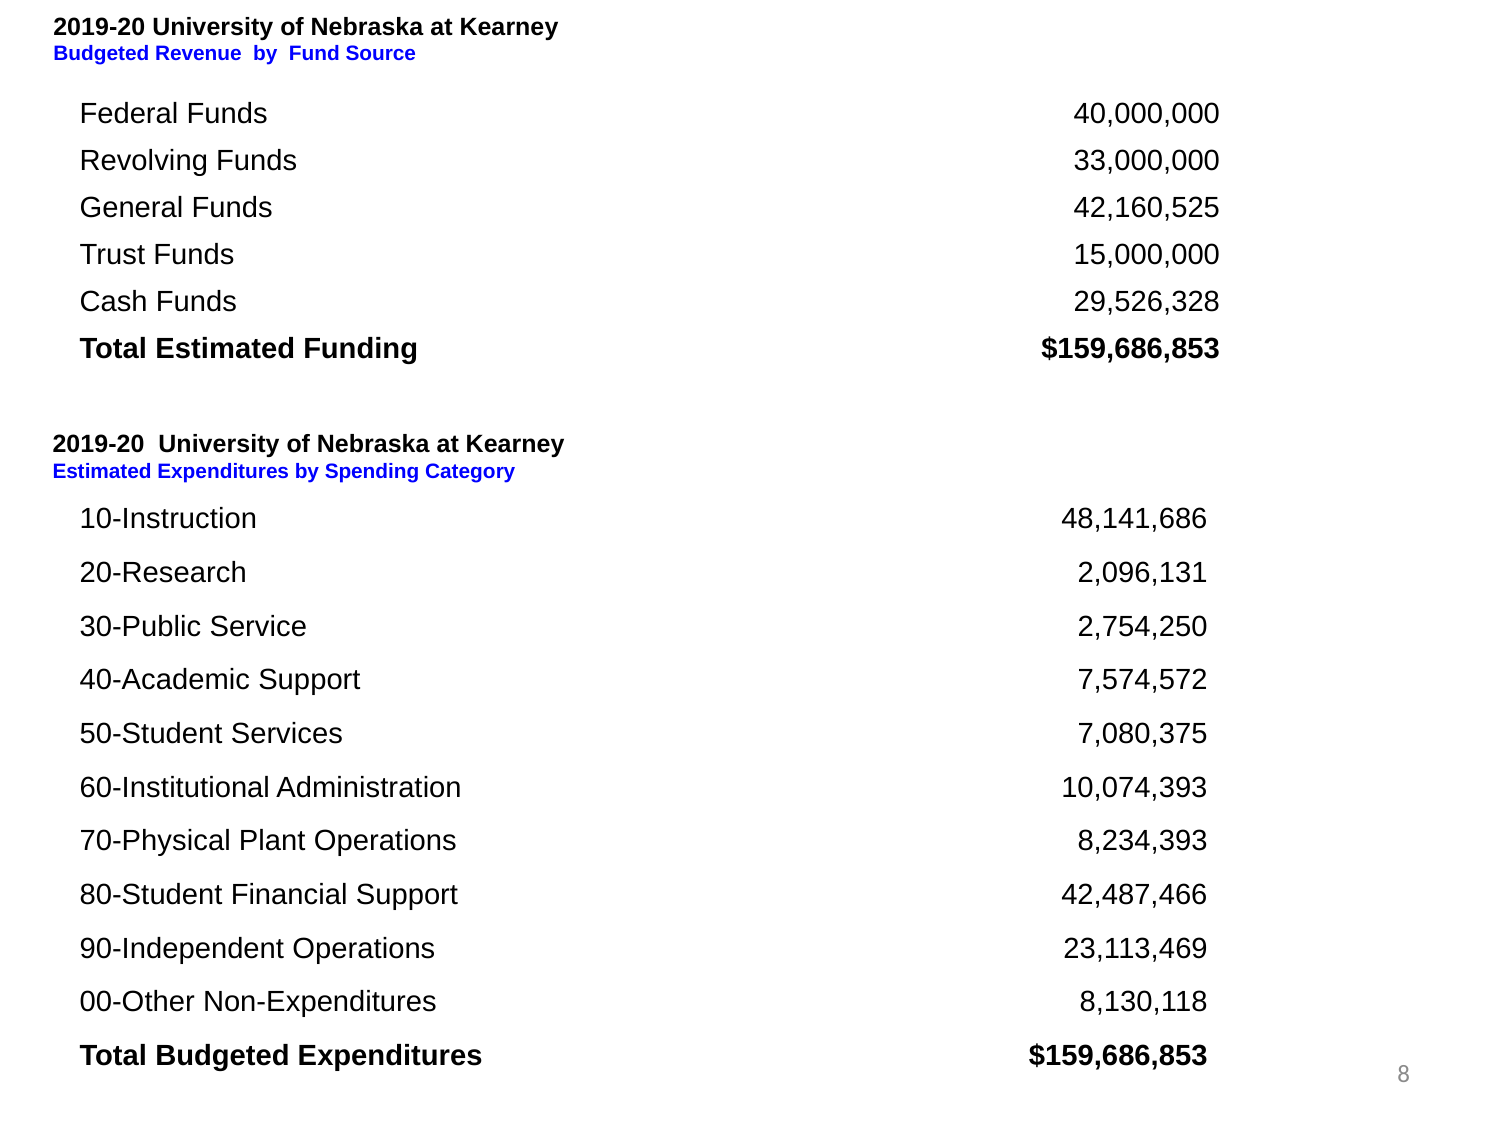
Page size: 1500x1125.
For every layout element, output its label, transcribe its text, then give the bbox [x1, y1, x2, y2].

table_cell Revolving Funds [75, 135, 684, 182]
table_header 48,141,686 [826, 488, 1212, 540]
table_cell 8,234,393 [826, 808, 1212, 862]
table_cell $159,686,853 [826, 1023, 1212, 1076]
table_cell 8,130,118 [826, 969, 1212, 1023]
table_cell Cash Funds [75, 276, 684, 323]
table_cell 7,080,375 [826, 701, 1212, 754]
table_cell Total Estimated Funding [75, 323, 684, 370]
table_cell 00-Other Non-Expenditures [75, 969, 826, 1023]
table_cell 29,526,328 [684, 276, 1225, 323]
table_cell 40-Academic Support [75, 647, 826, 701]
table_cell 23,113,469 [826, 915, 1212, 969]
table_cell 80-Student Financial Support [75, 862, 826, 915]
table_cell 2,754,250 [826, 593, 1212, 647]
text_box 2019-20 University of Nebraska at Kearney Budgeted Revenue by Fund Source [38, 2, 575, 73]
table_cell 30-Public Service [75, 593, 826, 647]
table_cell 60-Institutional Administration [75, 754, 826, 808]
table_cell 2,096,131 [826, 540, 1212, 593]
table_cell 10,074,393 [826, 754, 1212, 808]
table_cell 33,000,000 [684, 135, 1225, 182]
table_cell Total Budgeted Expenditures [75, 1023, 826, 1076]
table_header Federal Funds [75, 88, 684, 135]
slide_number 8 [1074, 1042, 1425, 1103]
table_cell 90-Independent Operations [75, 915, 826, 969]
table_cell 50-Student Services [75, 701, 826, 754]
table_cell 7,574,572 [826, 647, 1212, 701]
table_cell 70-Physical Plant Operations [75, 808, 826, 862]
text_box 2019-20 University of Nebraska at Kearney Estimated Expenditures by Spending Category [37, 419, 625, 490]
table_cell 42,487,466 [826, 862, 1212, 915]
table_cell 15,000,000 [684, 229, 1225, 276]
table_cell $159,686,853 [684, 323, 1225, 370]
table_header 40,000,000 [684, 88, 1225, 135]
table_cell 20-Research [75, 540, 826, 593]
table_cell 42,160,525 [684, 182, 1225, 229]
table_cell Trust Funds [75, 229, 684, 276]
table_cell General Funds [75, 182, 684, 229]
table_header 10-Instruction [75, 488, 826, 540]
